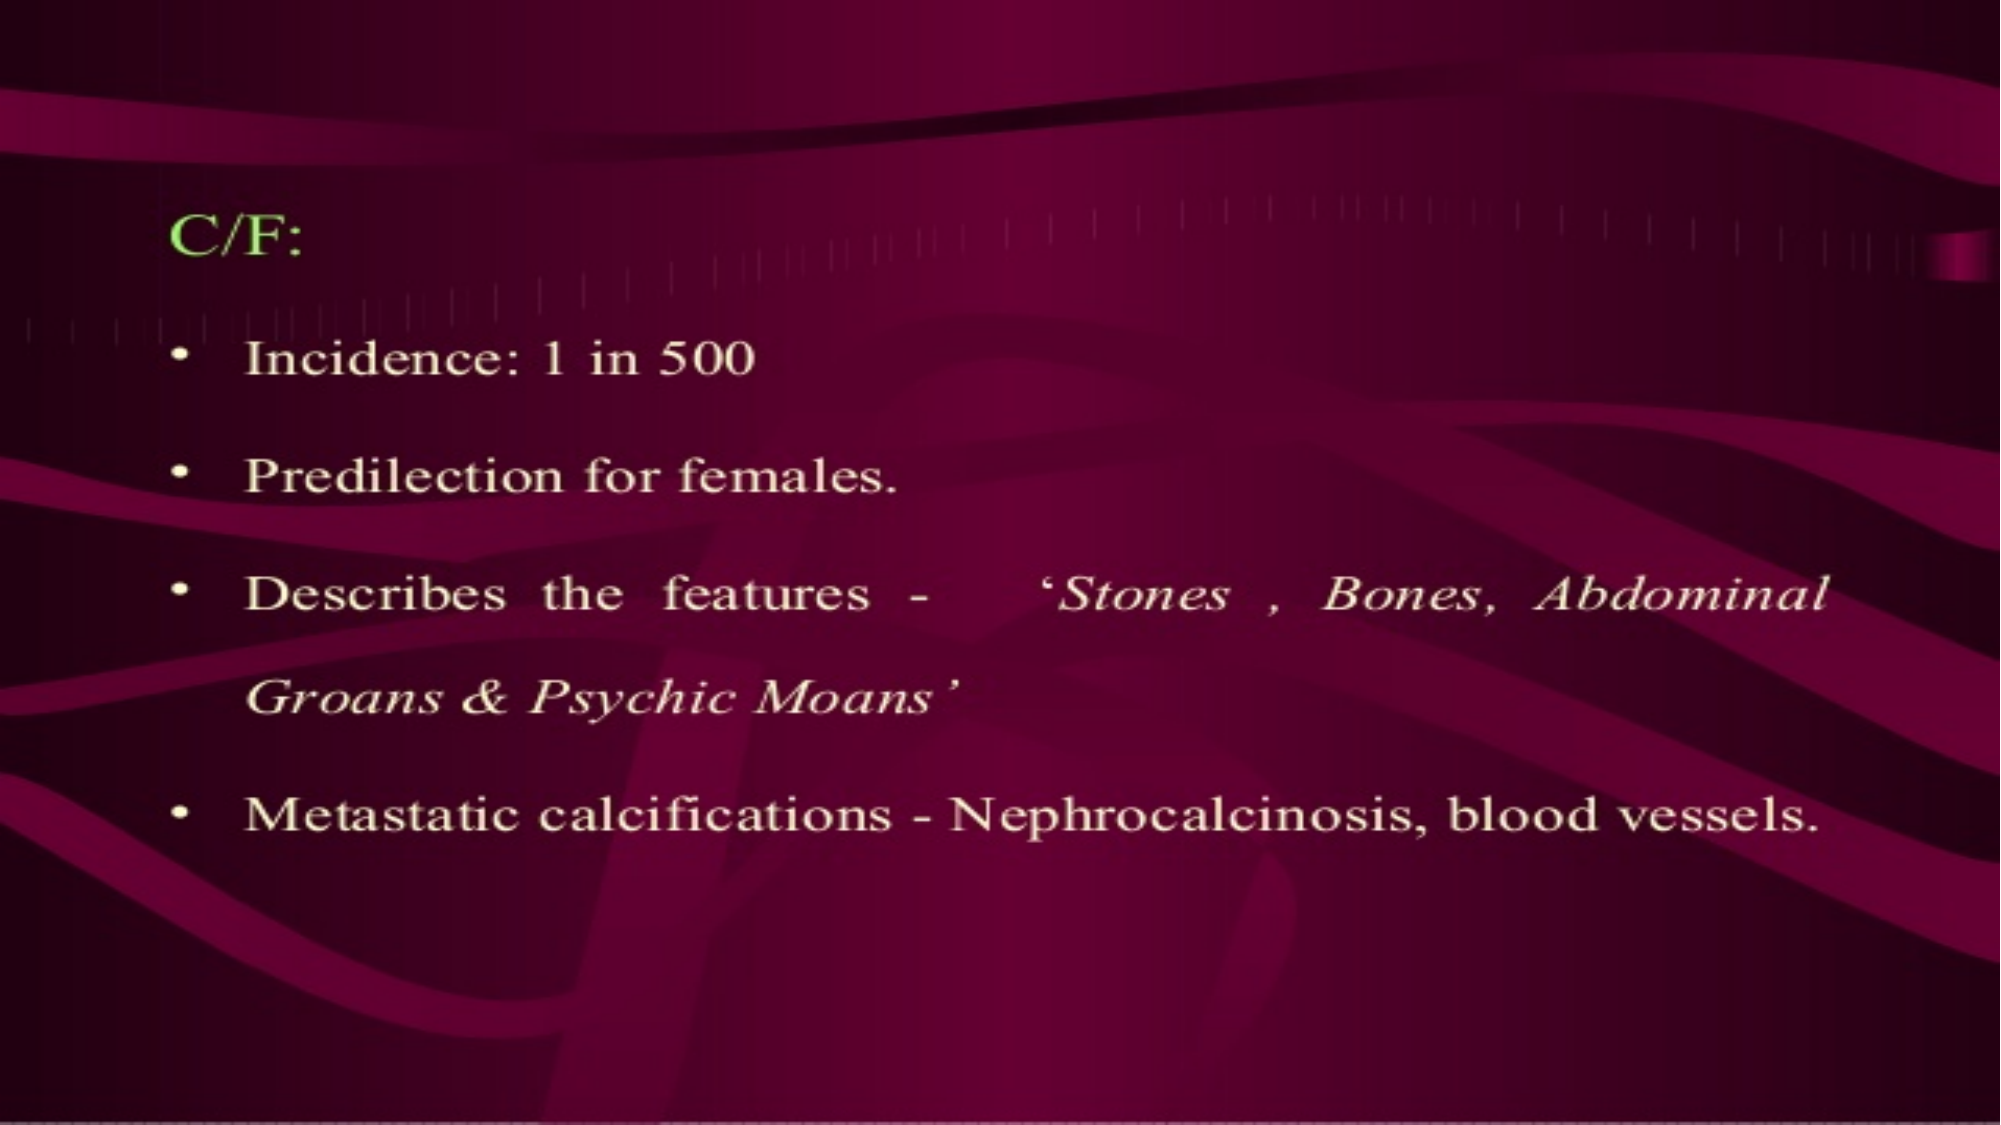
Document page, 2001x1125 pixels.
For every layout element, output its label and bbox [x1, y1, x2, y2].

list [0, 0, 2000, 1125]
